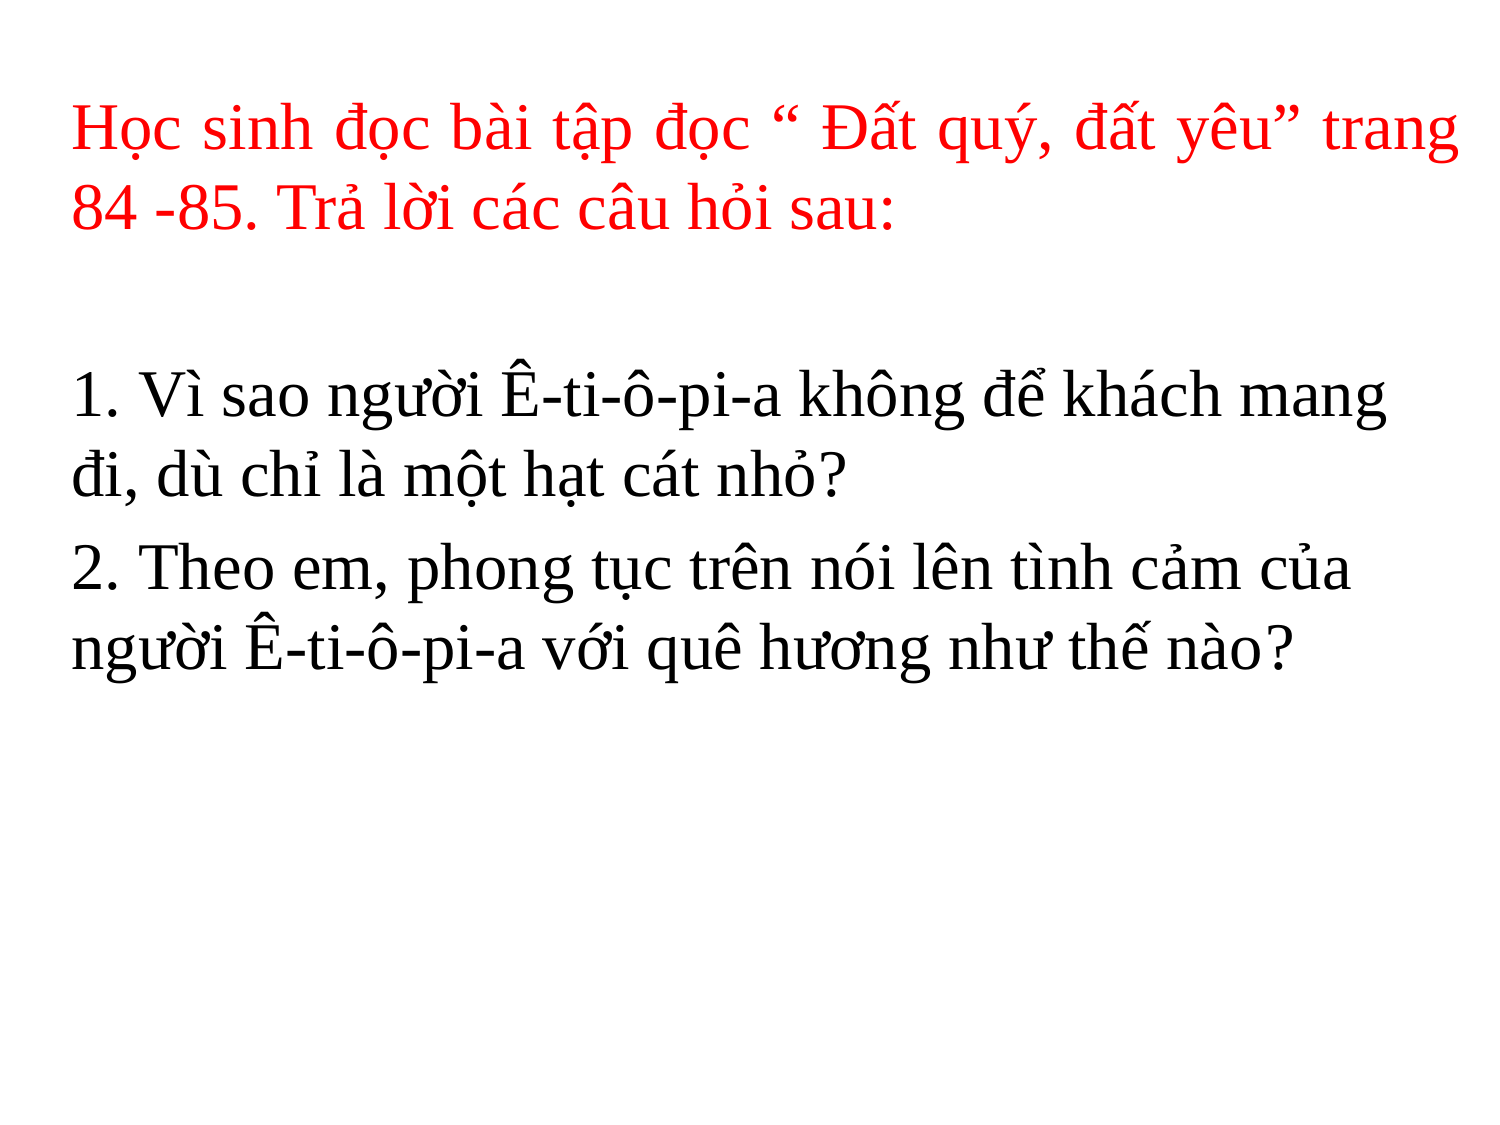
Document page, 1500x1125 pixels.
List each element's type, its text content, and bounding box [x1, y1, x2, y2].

list Học sinh đọc bài tập đọc “ Đất quý, đất yêu” trang 84 -85. Trả lời các câu hỏi sau: 1. Vì sao người Ê-ti-ô-pi-a không để khách mang đi, dù chỉ là một hạt cát nhỏ? 2. Theo em, phong tục trên nói lên tình cảm của người Ê-ti-ô-pi-a với quê hương như thế nào? [0, 75, 1479, 1044]
